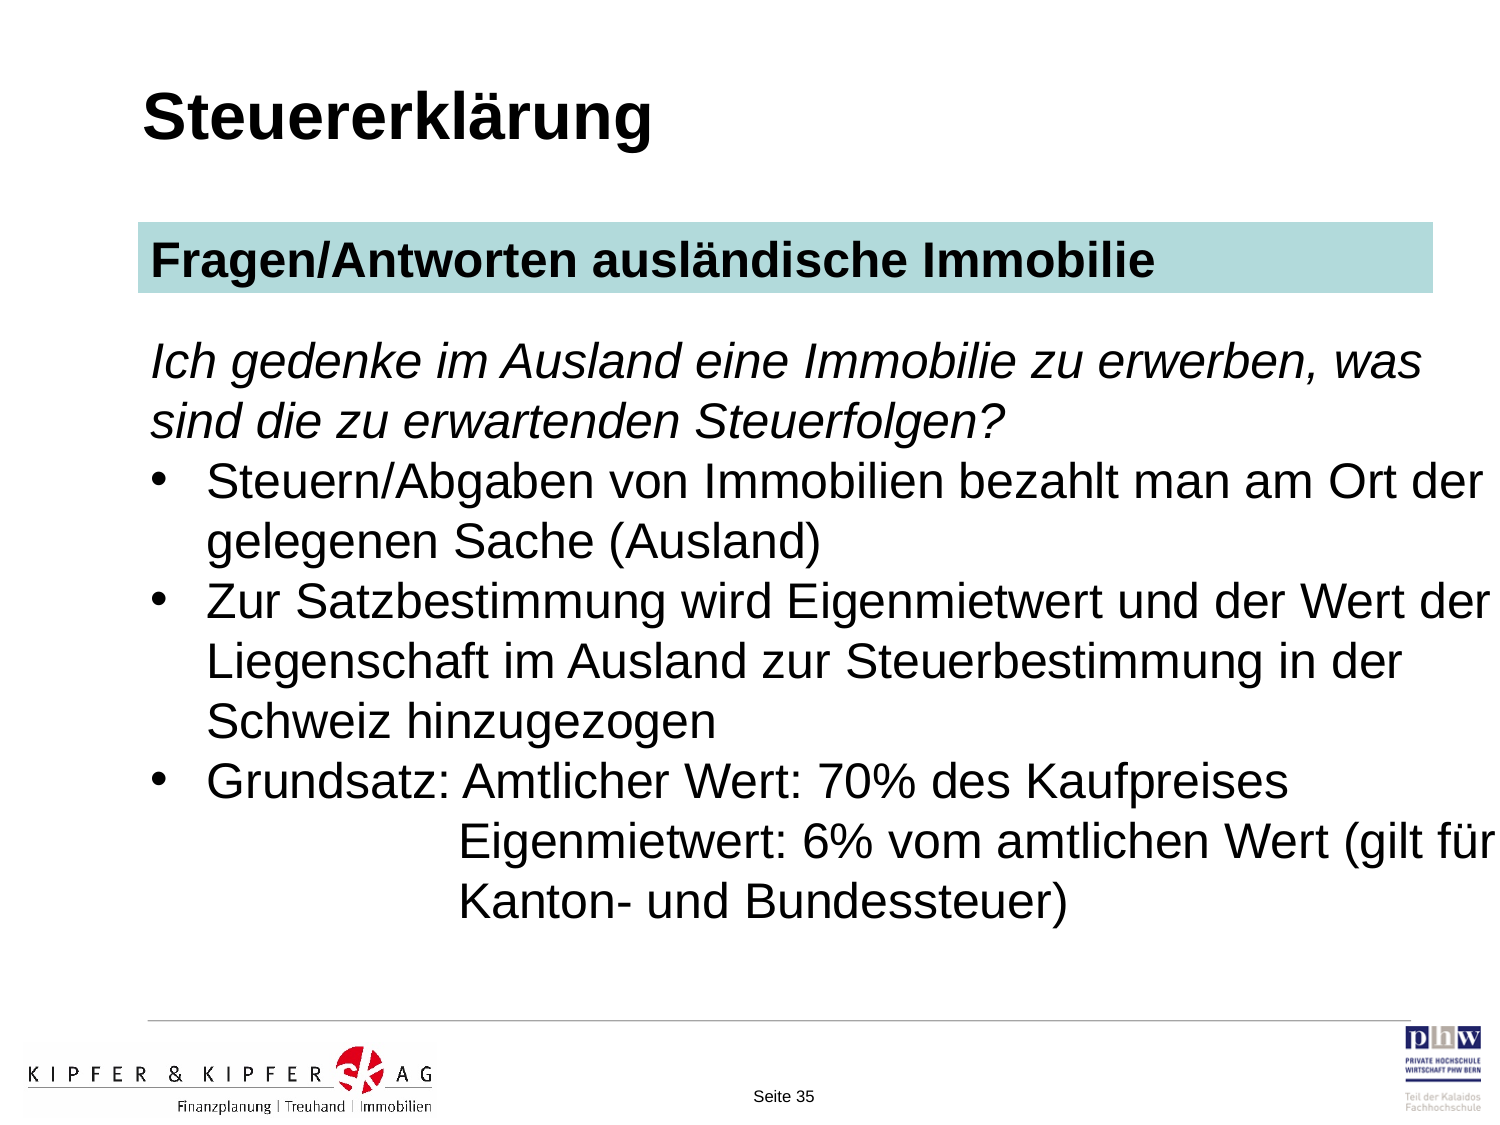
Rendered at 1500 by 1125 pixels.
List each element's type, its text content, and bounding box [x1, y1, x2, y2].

picture [23, 1042, 437, 1118]
slide_number Seite 35 [738, 1077, 851, 1125]
title Steuererklärung [142, 72, 1412, 218]
picture [1405, 1026, 1481, 1111]
text_box Ich gedenke im Ausland eine Immobilie zu erwerben, was sind die zu erwartenden Steuerfolgen? Steuern/Abgaben von Immobilien bezahlt man am Ort der gelegenen Sache (Ausland) Zur Satzbestimmung wird Eigenmietwert und der Wert der Liegenschaft im Ausland zur Steuerbestimmung in der Schweiz hinzugezogen Grundsatz: Amtlicher Wert: 70% des Kaufpreises Eigenmietwert: 6% vom amtlichen Wert (gilt für Kanton- und Bundessteuer) [135, 296, 1500, 936]
text_box Fragen/Antworten ausländische Immobilie [133, 218, 1437, 297]
